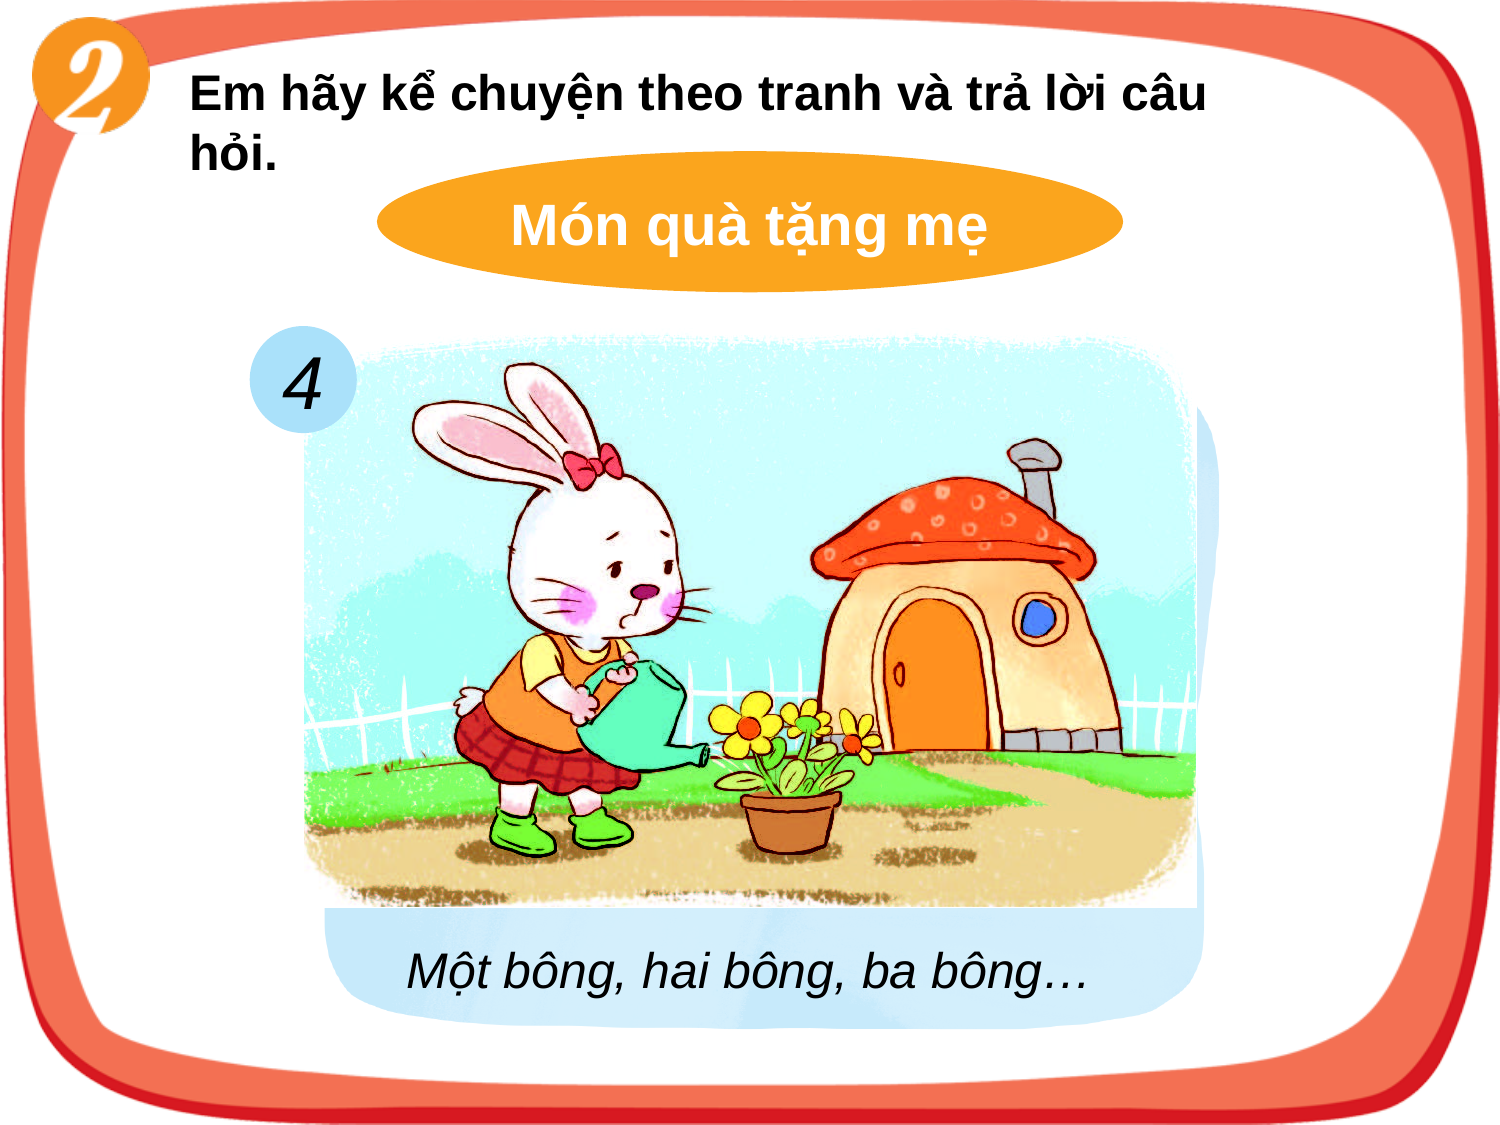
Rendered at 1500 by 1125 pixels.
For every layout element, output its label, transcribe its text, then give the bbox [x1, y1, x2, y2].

text_box Em hãy kể chuyện theo tranh và trả lời câu hỏi. [174, 53, 1326, 188]
text_box Món quà tặng mẹ [375, 188, 1125, 294]
picture [0, 0, 1500, 1125]
text_box 4 [249, 326, 314, 434]
